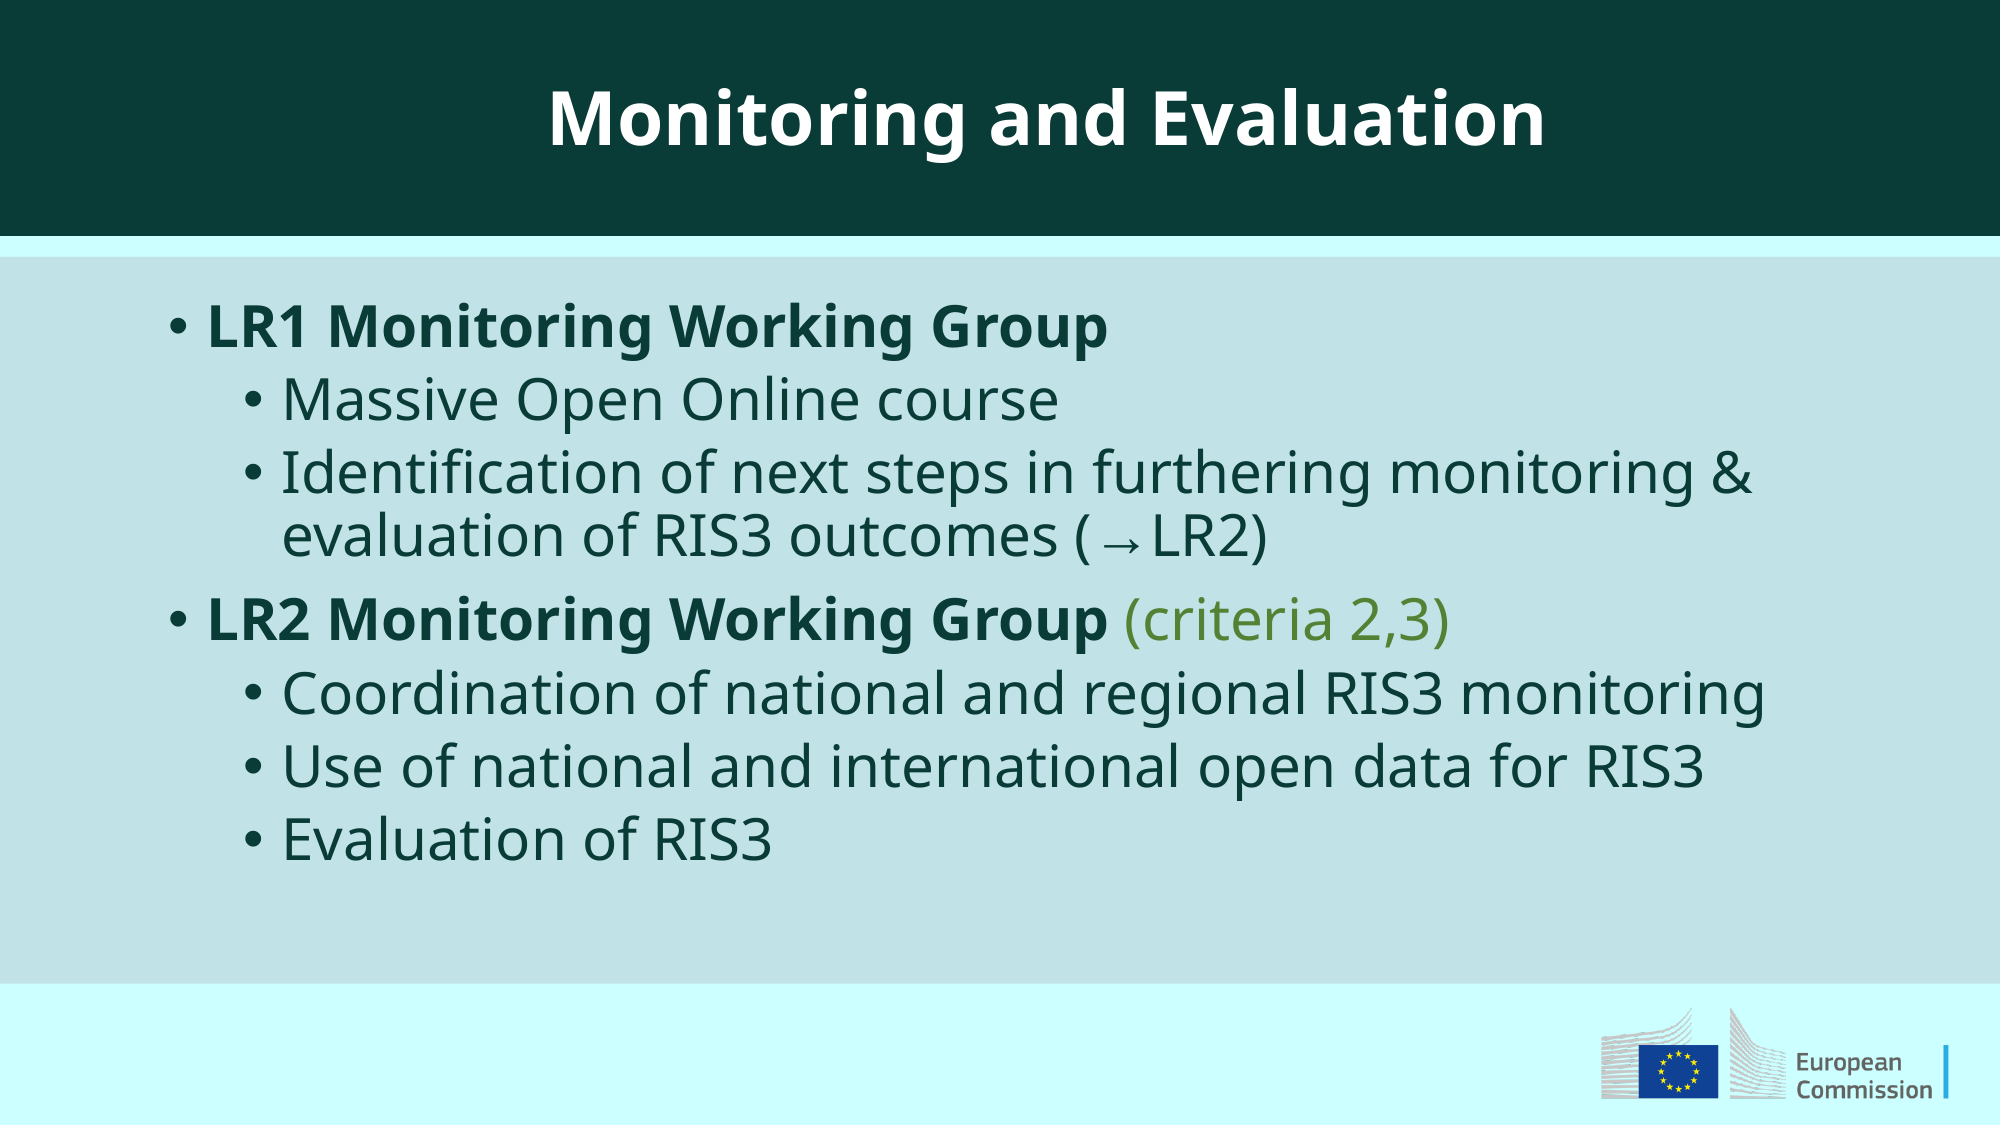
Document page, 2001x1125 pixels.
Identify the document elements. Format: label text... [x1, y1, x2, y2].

picture [1572, 993, 1977, 1112]
list LR1 Monitoring Working Group Massive Open Online course Identification of next steps in furthering monitoring & evaluation of RIS3 outcomes (→LR2) LR2 Monitoring Working Group (criteria 2,3) Coordination of national and regional RIS3 monitoring Use of national and international open data for RIS3 Evaluation of RIS3 [154, 289, 1942, 883]
list Monitoring and Evaluation [154, 73, 1942, 236]
